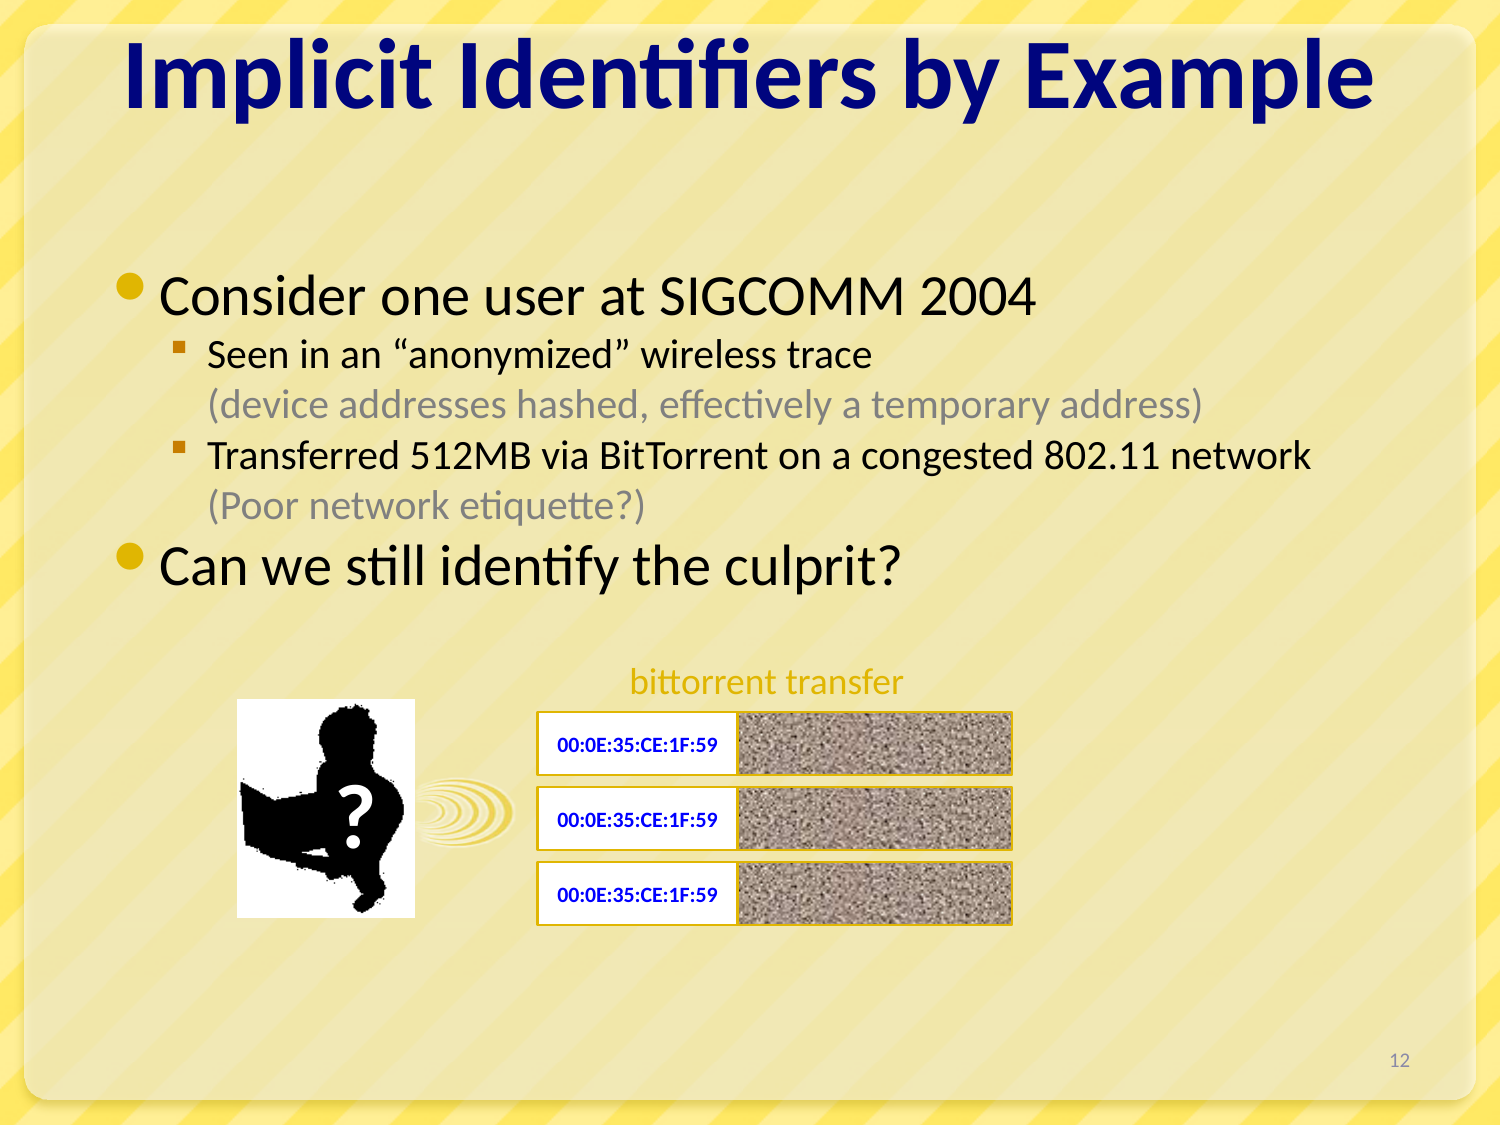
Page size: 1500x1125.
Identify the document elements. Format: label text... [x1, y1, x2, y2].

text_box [237, 650, 1013, 997]
slide_number 12 [1074, 1019, 1425, 1080]
title Implicit Identifiers by Example [50, 37, 1450, 213]
text_box [0, 0, 1500, 1125]
list Consider one user at SIGCOMM 2004 Seen in an “anonymized” wireless trace (device addresses hashed, effectively a temporary address) Transferred 512MB via BitTorrent on a congested 802.11 network (Poor network etiquette?) Can we still identify the culprit? [75, 249, 1425, 713]
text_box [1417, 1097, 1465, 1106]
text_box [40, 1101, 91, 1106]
